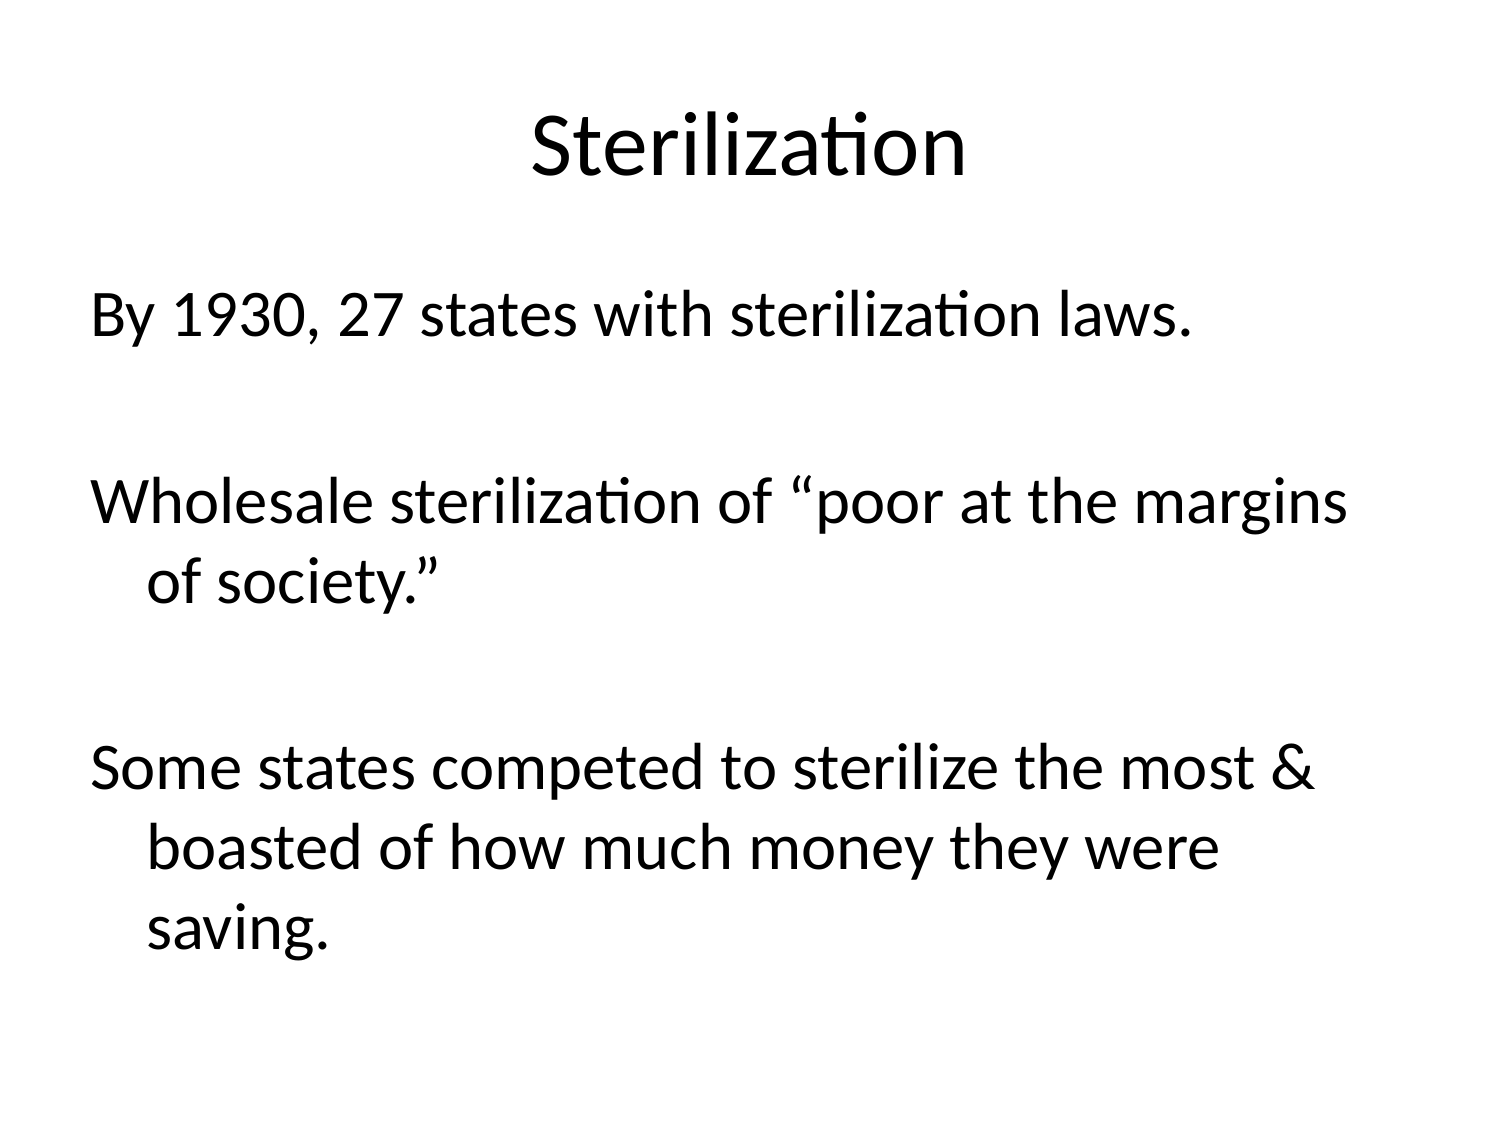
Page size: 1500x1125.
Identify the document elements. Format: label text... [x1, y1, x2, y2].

title Sterilization [75, 45, 1425, 233]
list By 1930, 27 states with sterilization laws. Wholesale sterilization of “poor at the margins of society.” Some states competed to sterilize the most & boasted of how much money they were saving. [75, 262, 1425, 1005]
